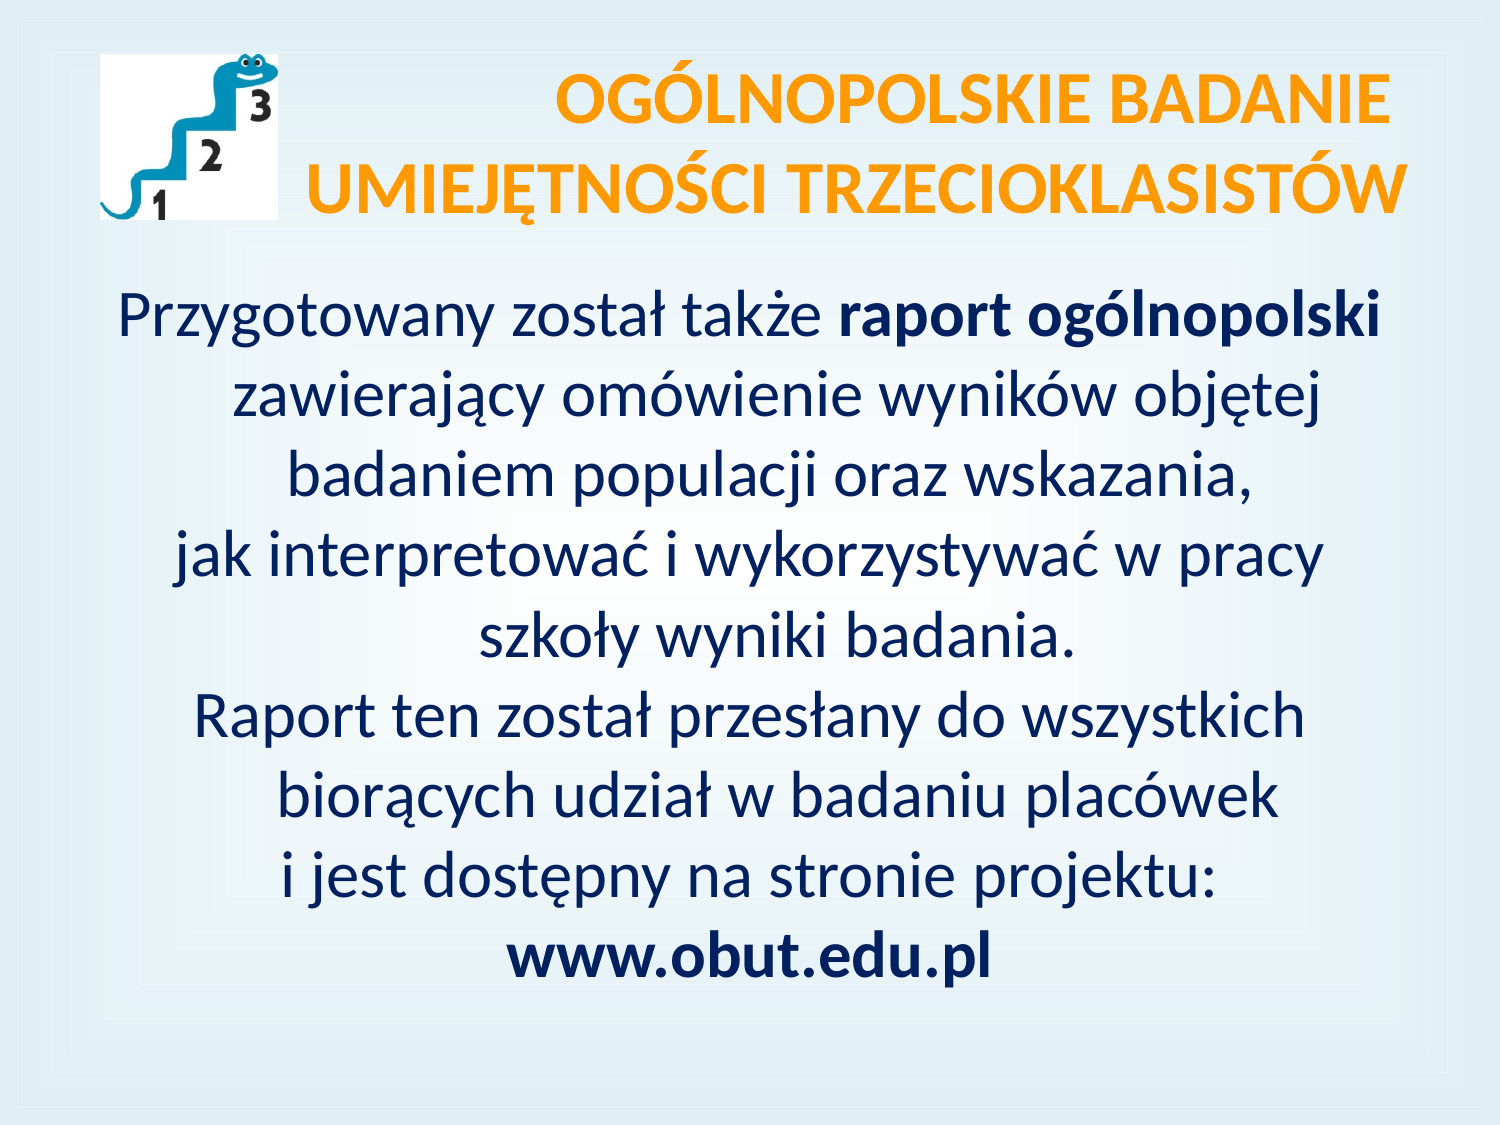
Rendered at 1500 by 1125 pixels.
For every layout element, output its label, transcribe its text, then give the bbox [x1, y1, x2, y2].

picture [125, 75, 278, 220]
picture [237, 73, 263, 80]
picture [241, 58, 249, 67]
picture [261, 54, 278, 69]
title OGÓLNOPOLSKIE BADANIE UMIEJĘTNOŚCI TRZECIOKLASISTÓW [74, 44, 1426, 233]
picture [100, 54, 243, 220]
list Przygotowany został także raport ogólnopolski zawierający omówienie wyników objętej badaniem populacji oraz wskazania, jak interpretować i wykorzystywać w pracy szkoły wyniki badania. Raport ten został przesłany do wszystkich biorących udział w badaniu placówek i jest dostępny na stronie projektu: www.obut.edu.pl [74, 262, 1426, 1006]
picture [255, 58, 262, 67]
